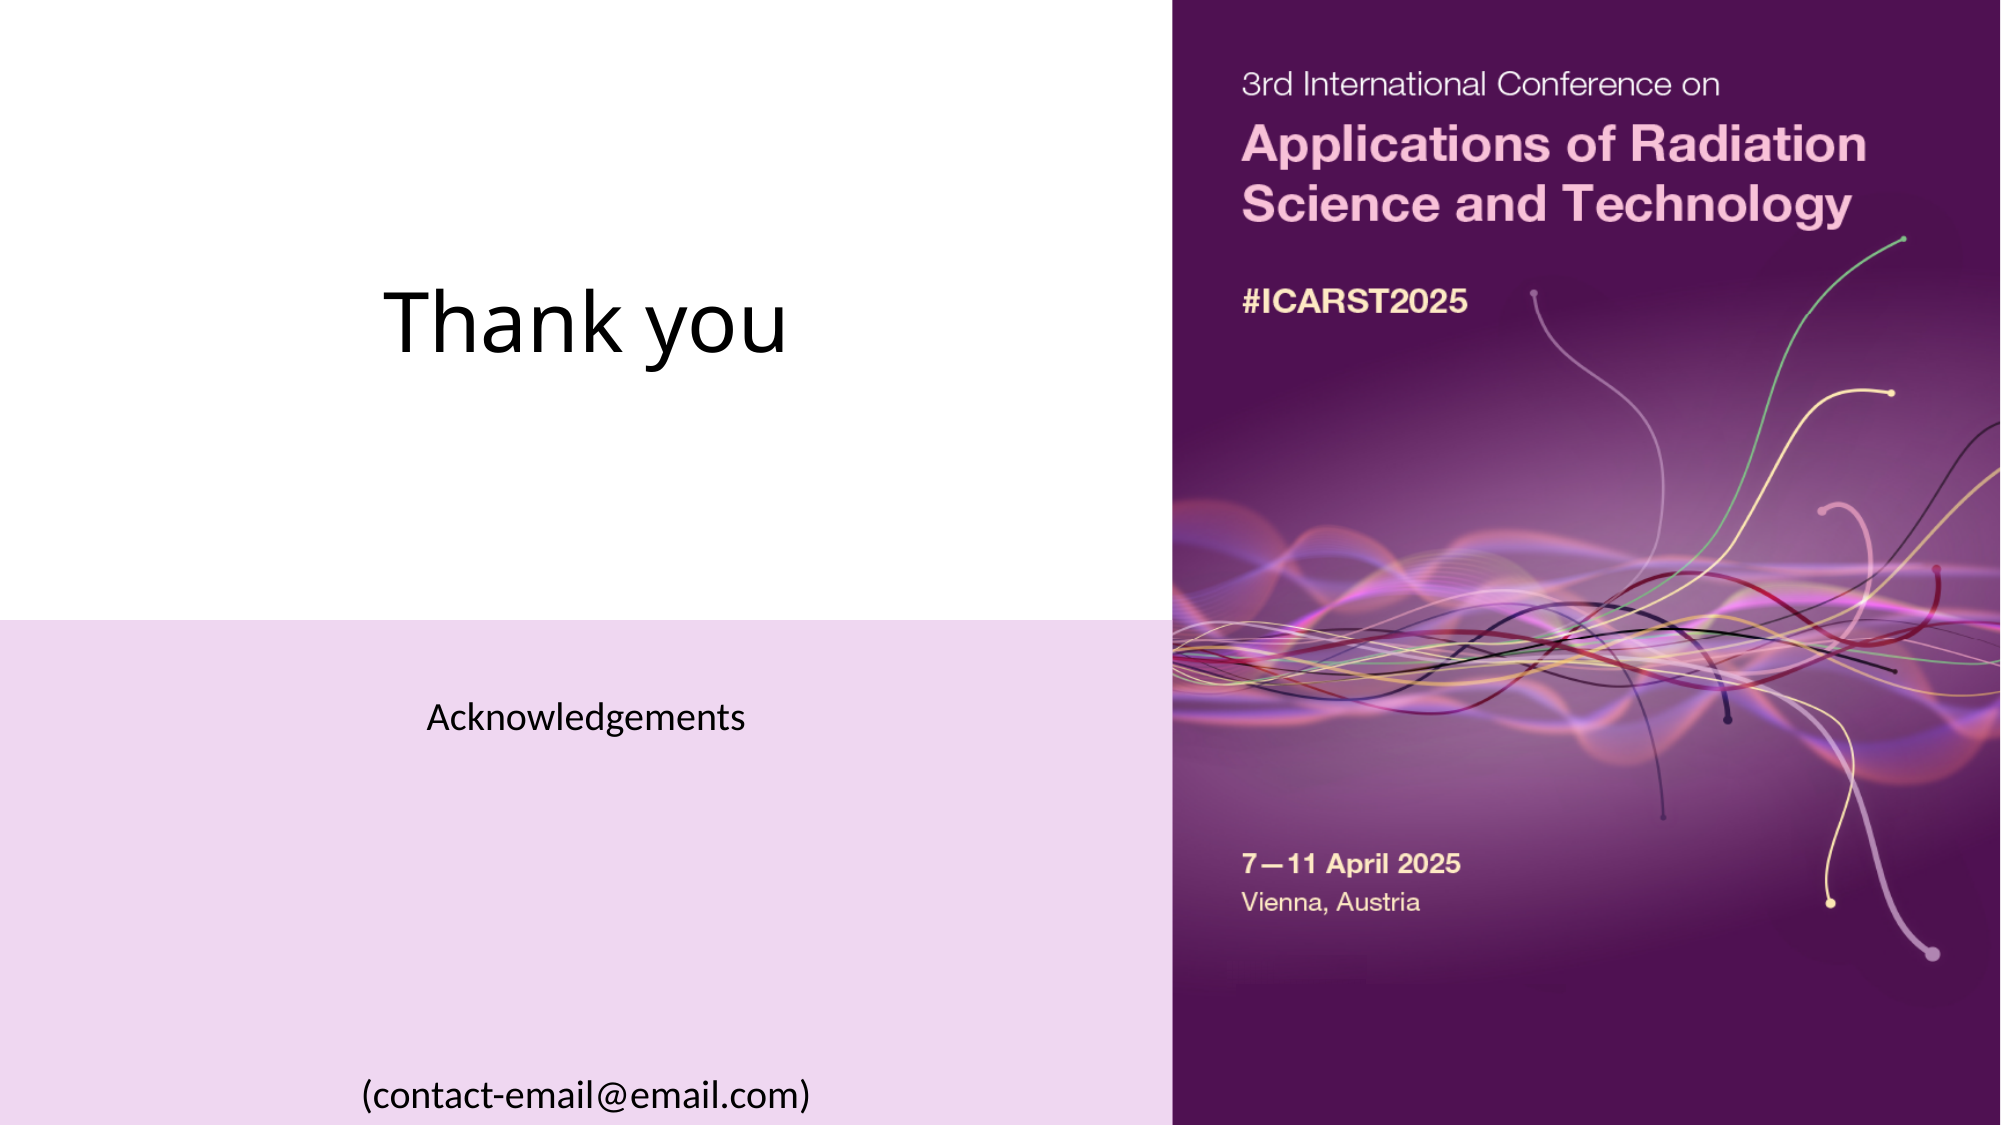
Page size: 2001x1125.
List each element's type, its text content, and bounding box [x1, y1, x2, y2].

text_box Thank you [0, 273, 1173, 483]
picture [1173, 0, 2001, 1125]
text_box Acknowledgements (contact-email@email.com) [0, 620, 1173, 1125]
